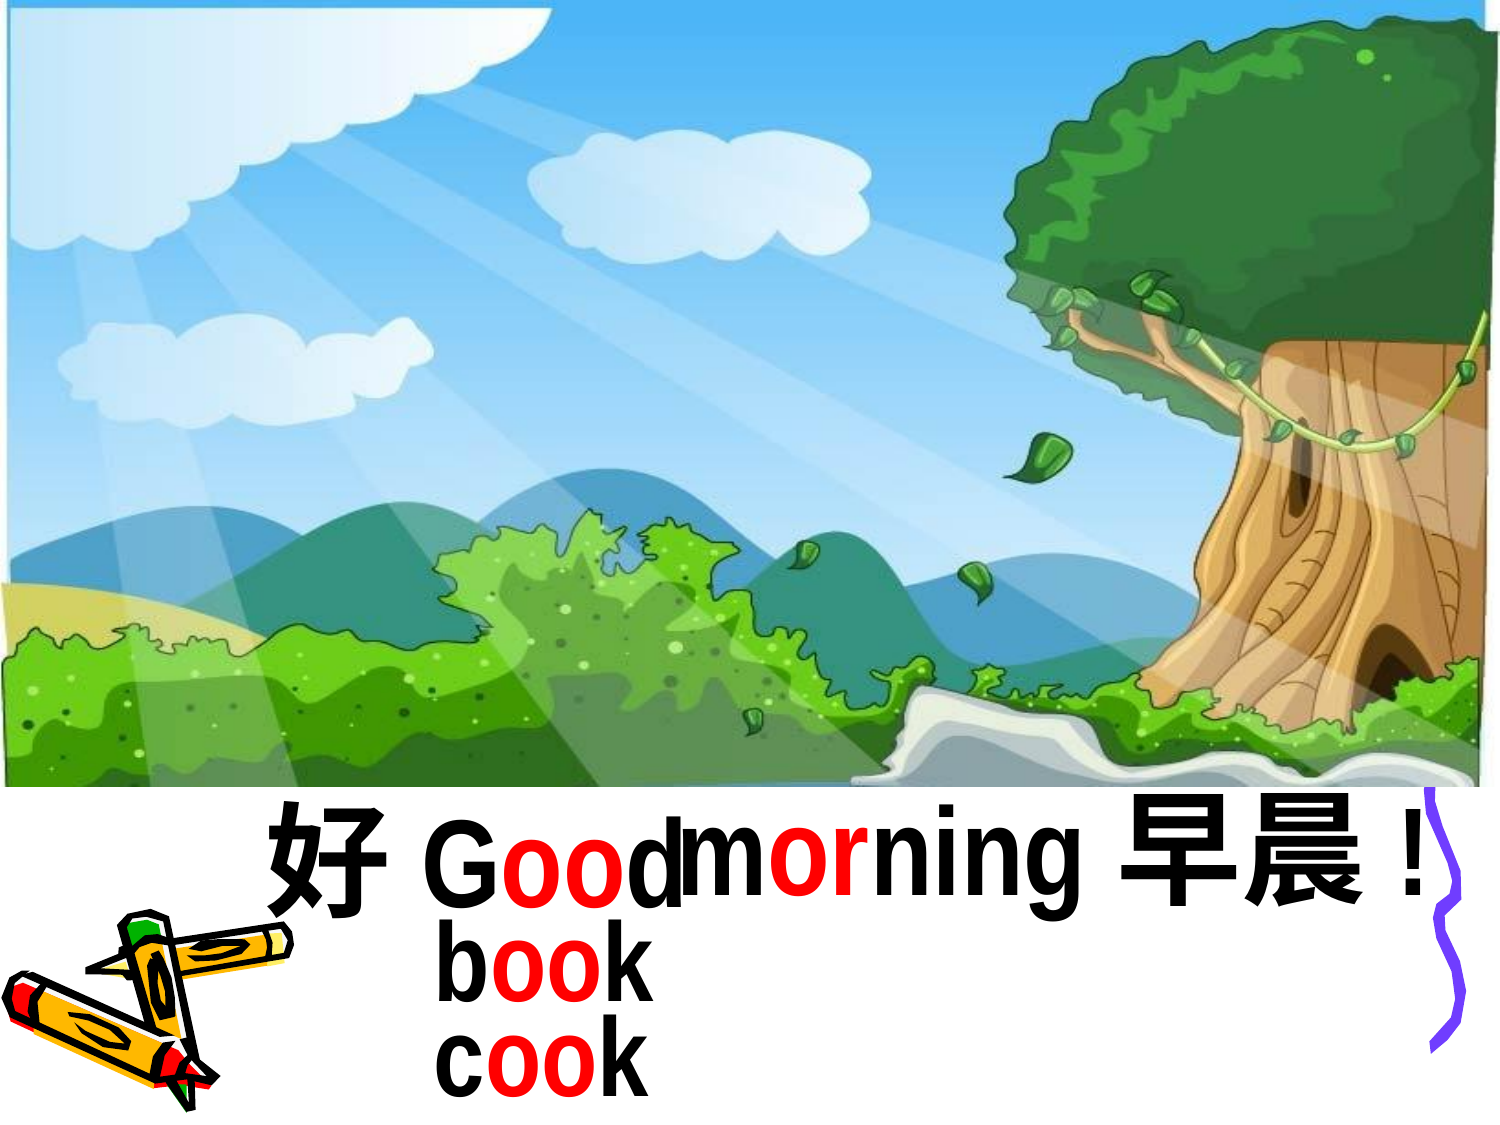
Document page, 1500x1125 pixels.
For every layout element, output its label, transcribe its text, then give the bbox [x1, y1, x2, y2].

text_box cook [419, 976, 739, 1125]
text_box morning早晨! [703, 796, 1445, 928]
text_box book [419, 881, 739, 976]
text_box 好Good [251, 796, 703, 940]
picture [0, 0, 1500, 788]
